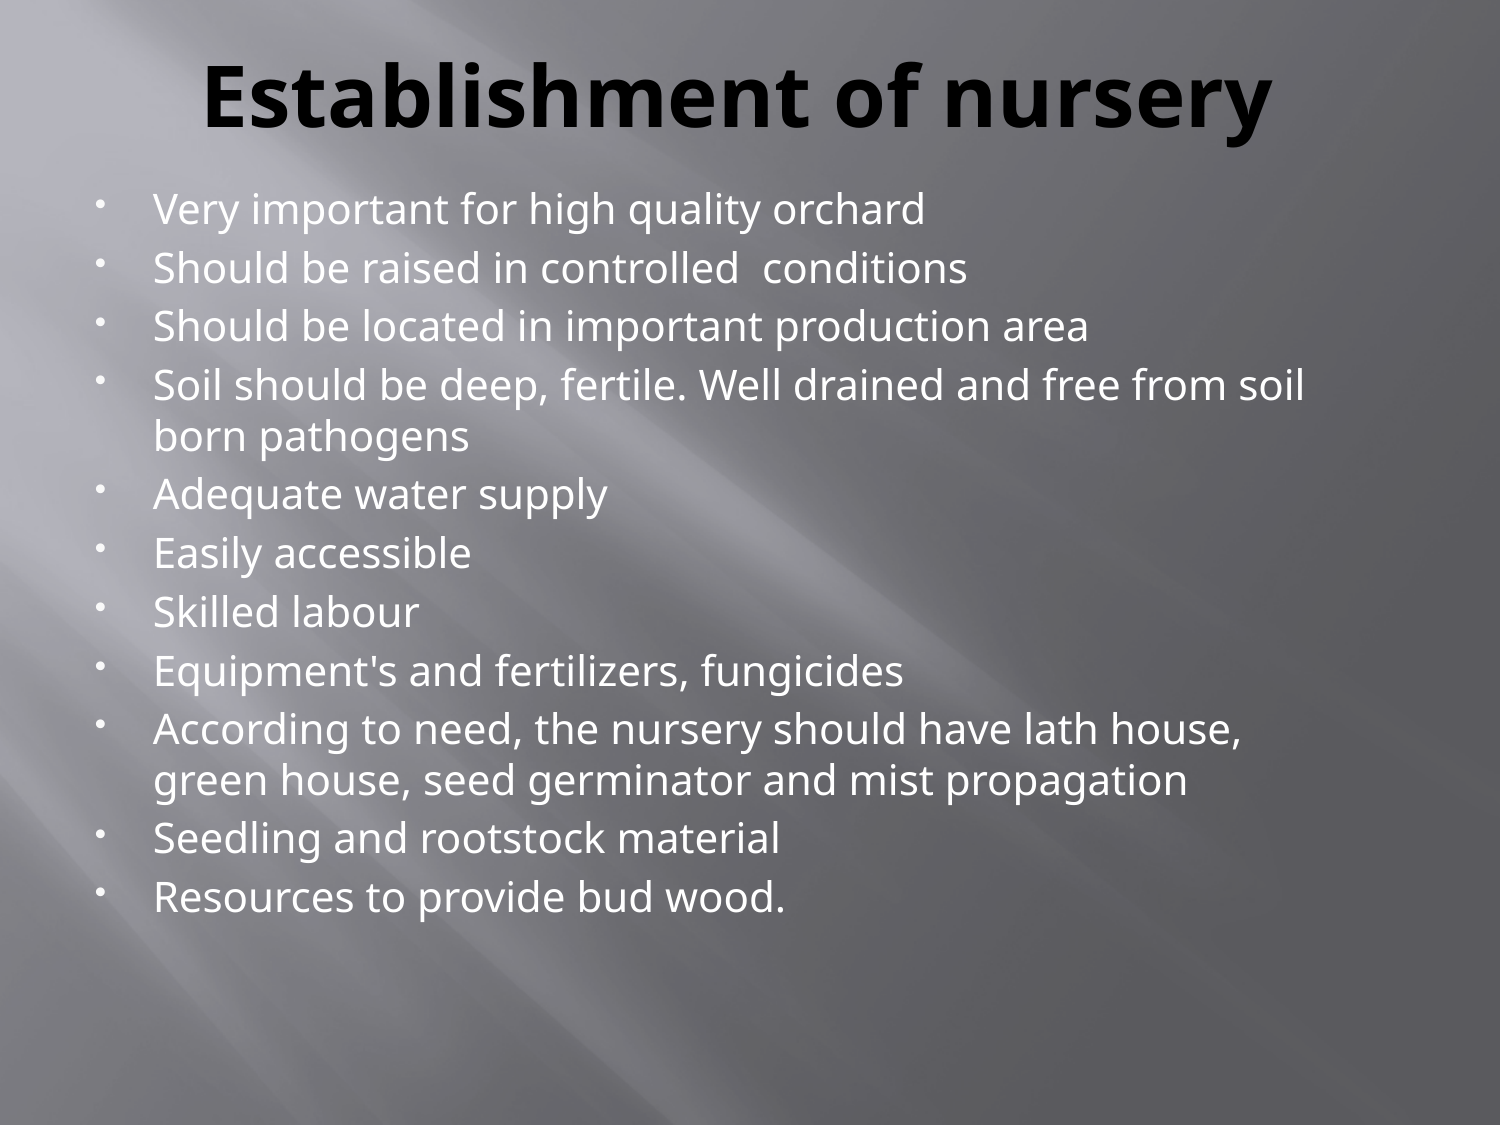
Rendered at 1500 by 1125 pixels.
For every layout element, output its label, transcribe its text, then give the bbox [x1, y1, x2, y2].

title Establishment of nursery [99, 24, 1375, 163]
list Very important for high quality orchard Should be raised in controlled conditions Should be located in important production area Soil should be deep, fertile. Well drained and free from soil born pathogens Adequate water supply Easily accessible Skilled labour Equipment's and fertilizers, fungicides According to need, the nursery should have lath house, green house, seed germinator and mist propagation Seedling and rootstock material Resources to provide bud wood. [62, 174, 1338, 988]
